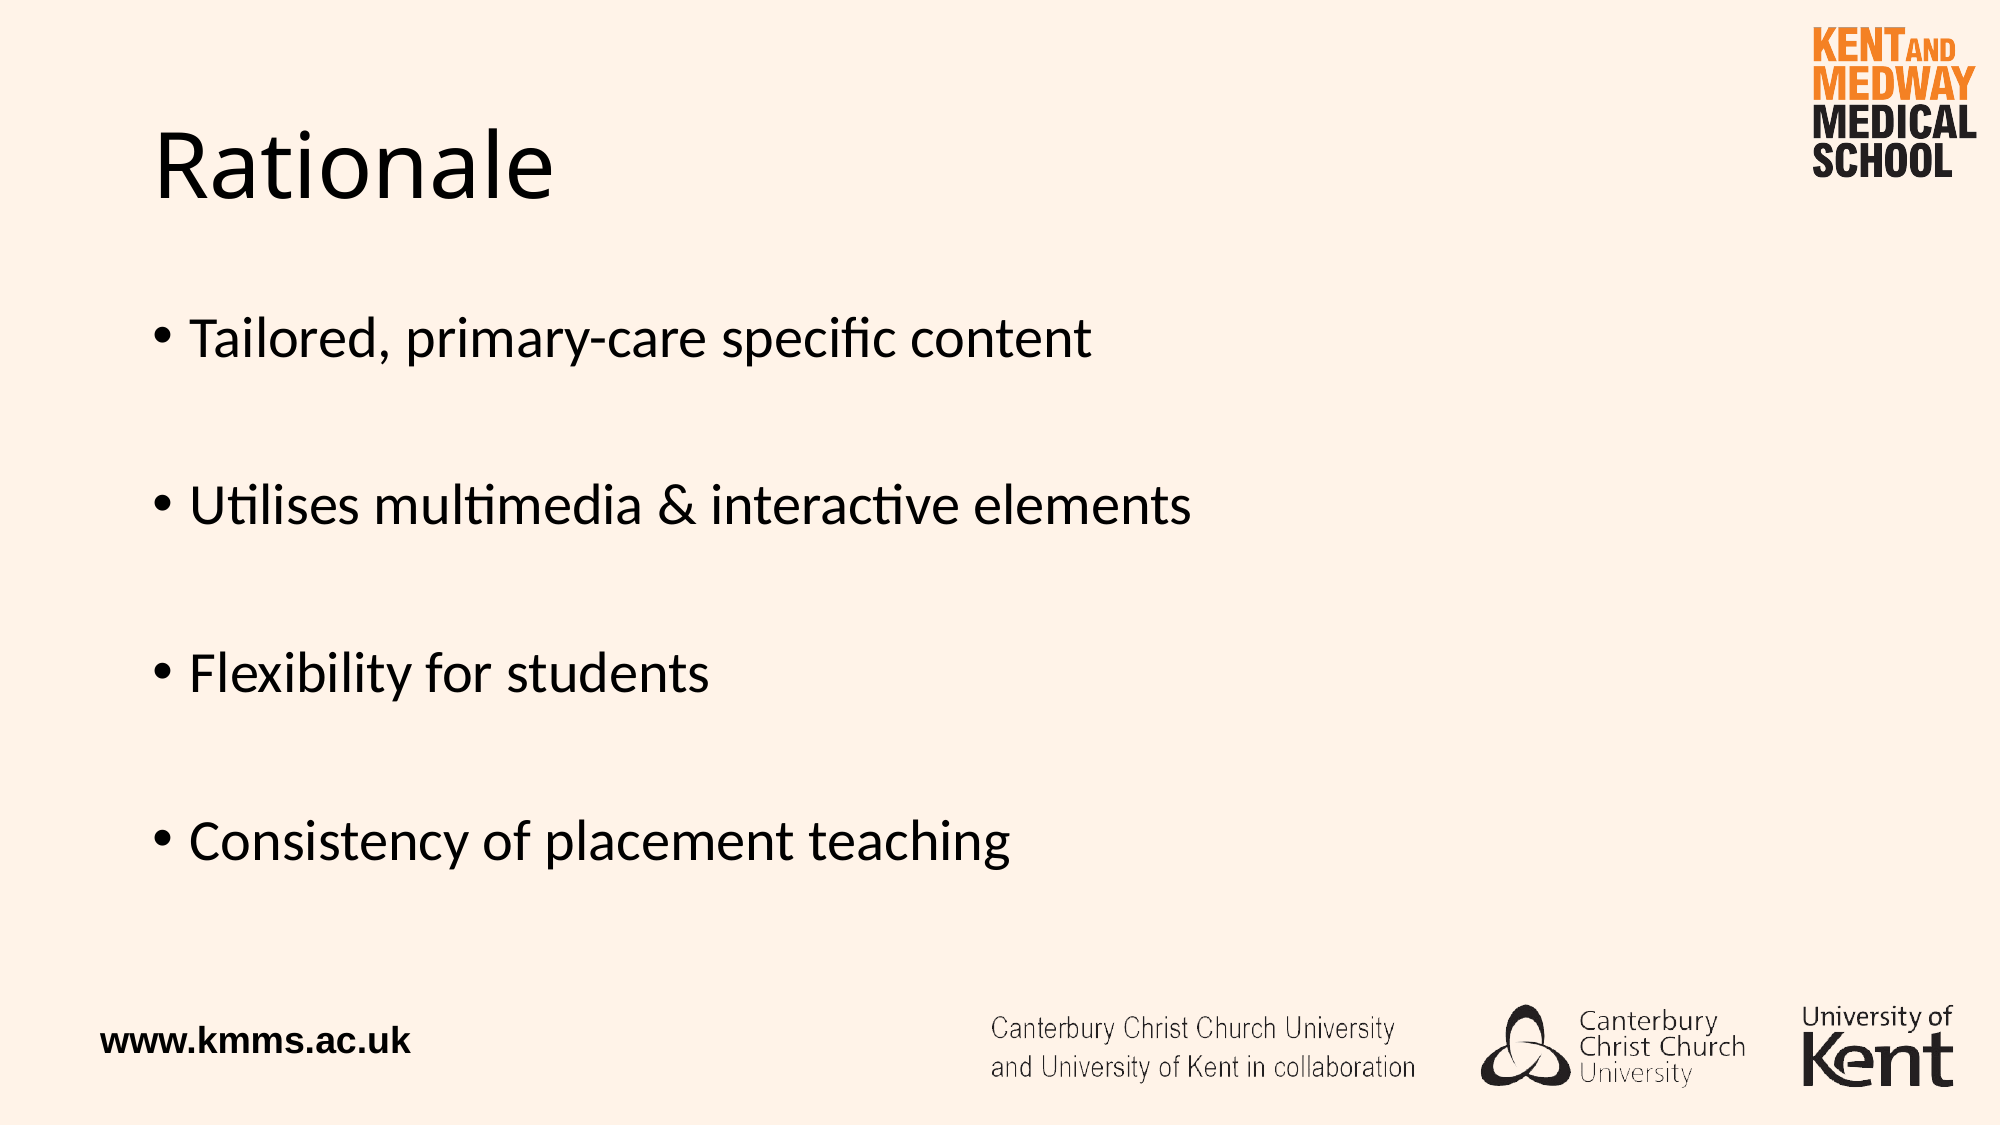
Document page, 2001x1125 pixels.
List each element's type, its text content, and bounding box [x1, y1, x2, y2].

text_box www.kmms.ac.uk [85, 1008, 448, 1068]
picture [966, 987, 1987, 1107]
picture [1790, 4, 2000, 188]
list Tailored, primary-care specific content Utilises multimedia & interactive elements Flexibility for students Consistency of placement teaching [137, 299, 1863, 1014]
title Rationale [137, 59, 1863, 278]
